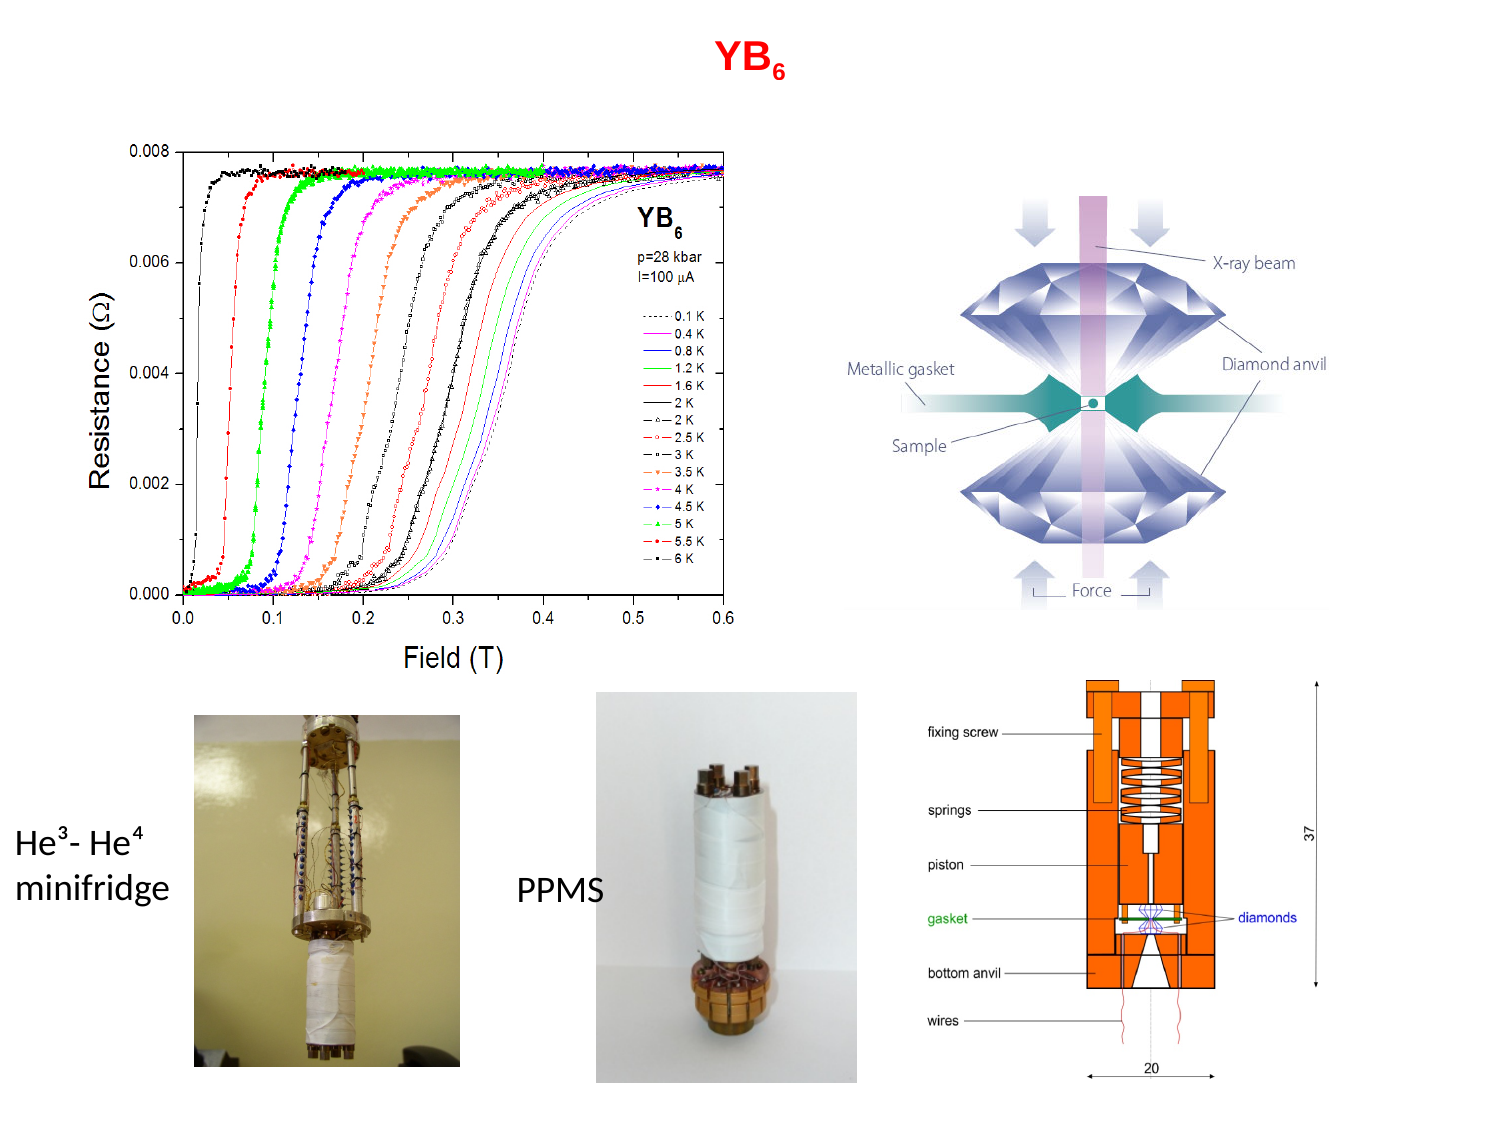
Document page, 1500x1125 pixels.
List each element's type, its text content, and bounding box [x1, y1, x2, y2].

text_box YB6 [599, 0, 900, 114]
text_box He³- He⁴ minifridge [0, 810, 189, 916]
picture [844, 196, 1330, 610]
text_box PPMS [501, 857, 591, 918]
picture [41, 80, 857, 1083]
picture [926, 680, 1320, 1079]
picture [194, 715, 460, 1068]
